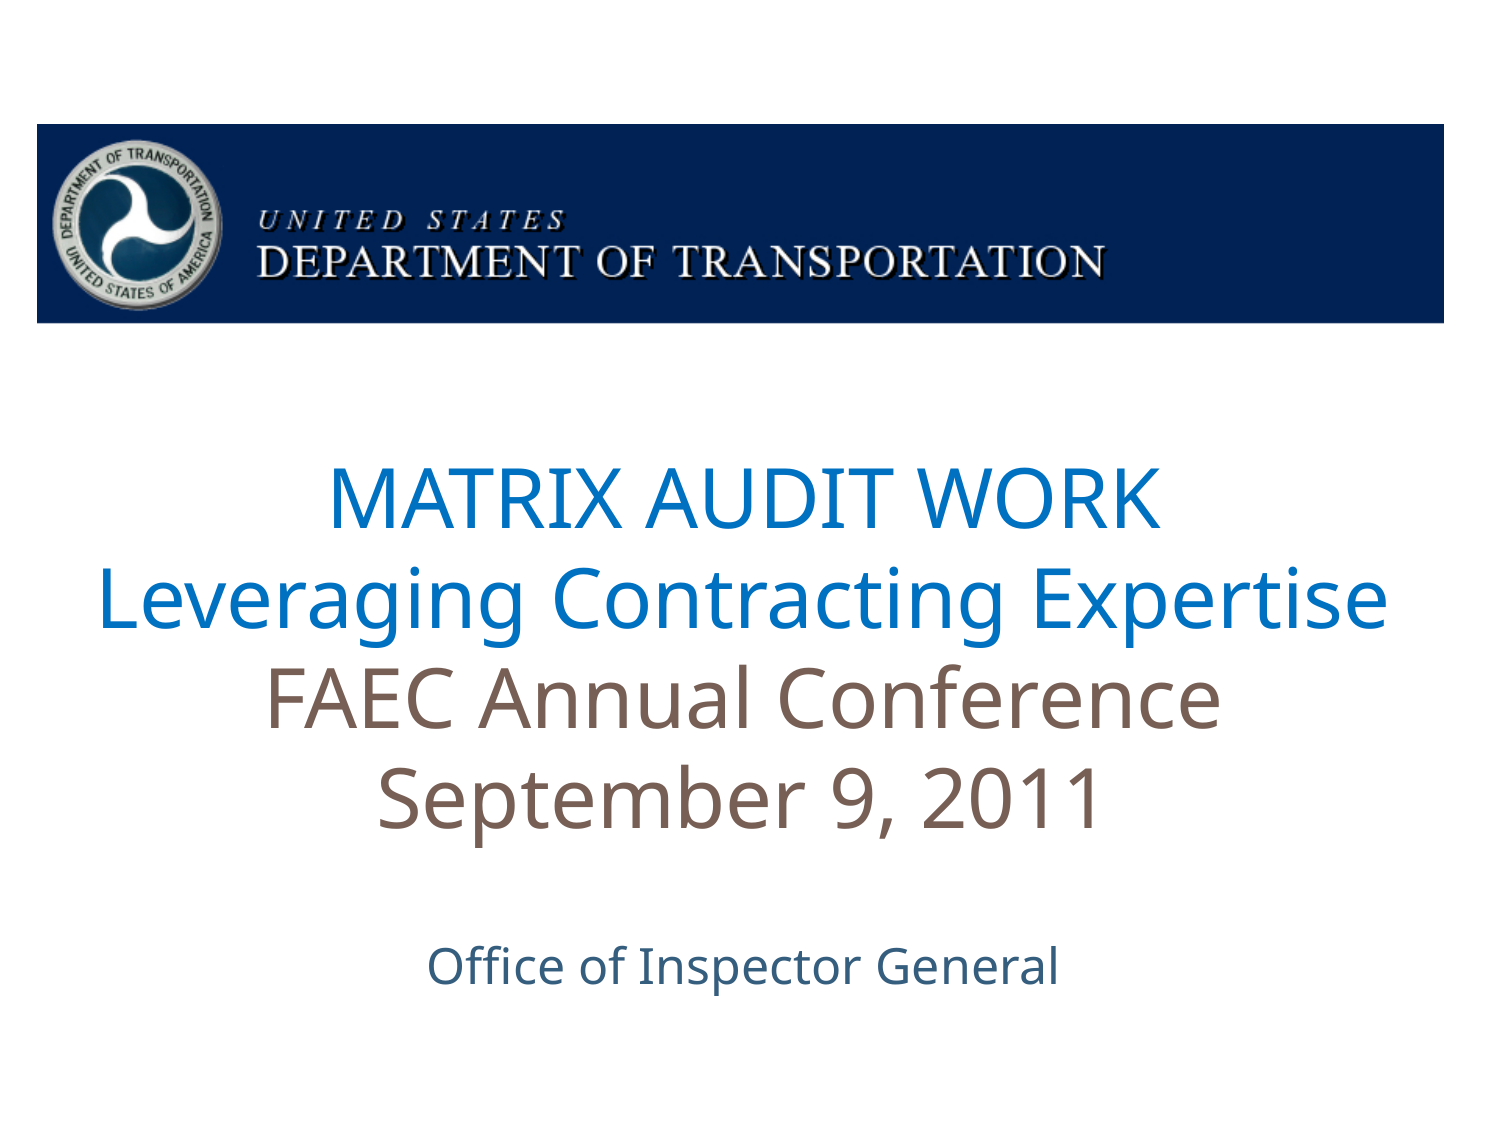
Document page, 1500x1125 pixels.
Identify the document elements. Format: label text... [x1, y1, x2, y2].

text_box MATRIX AUDIT WORK Leveraging Contracting Expertise FAEC Annual Conference September 9, 2011 Office of Inspector General [74, 437, 1413, 1003]
picture [37, 124, 1445, 326]
